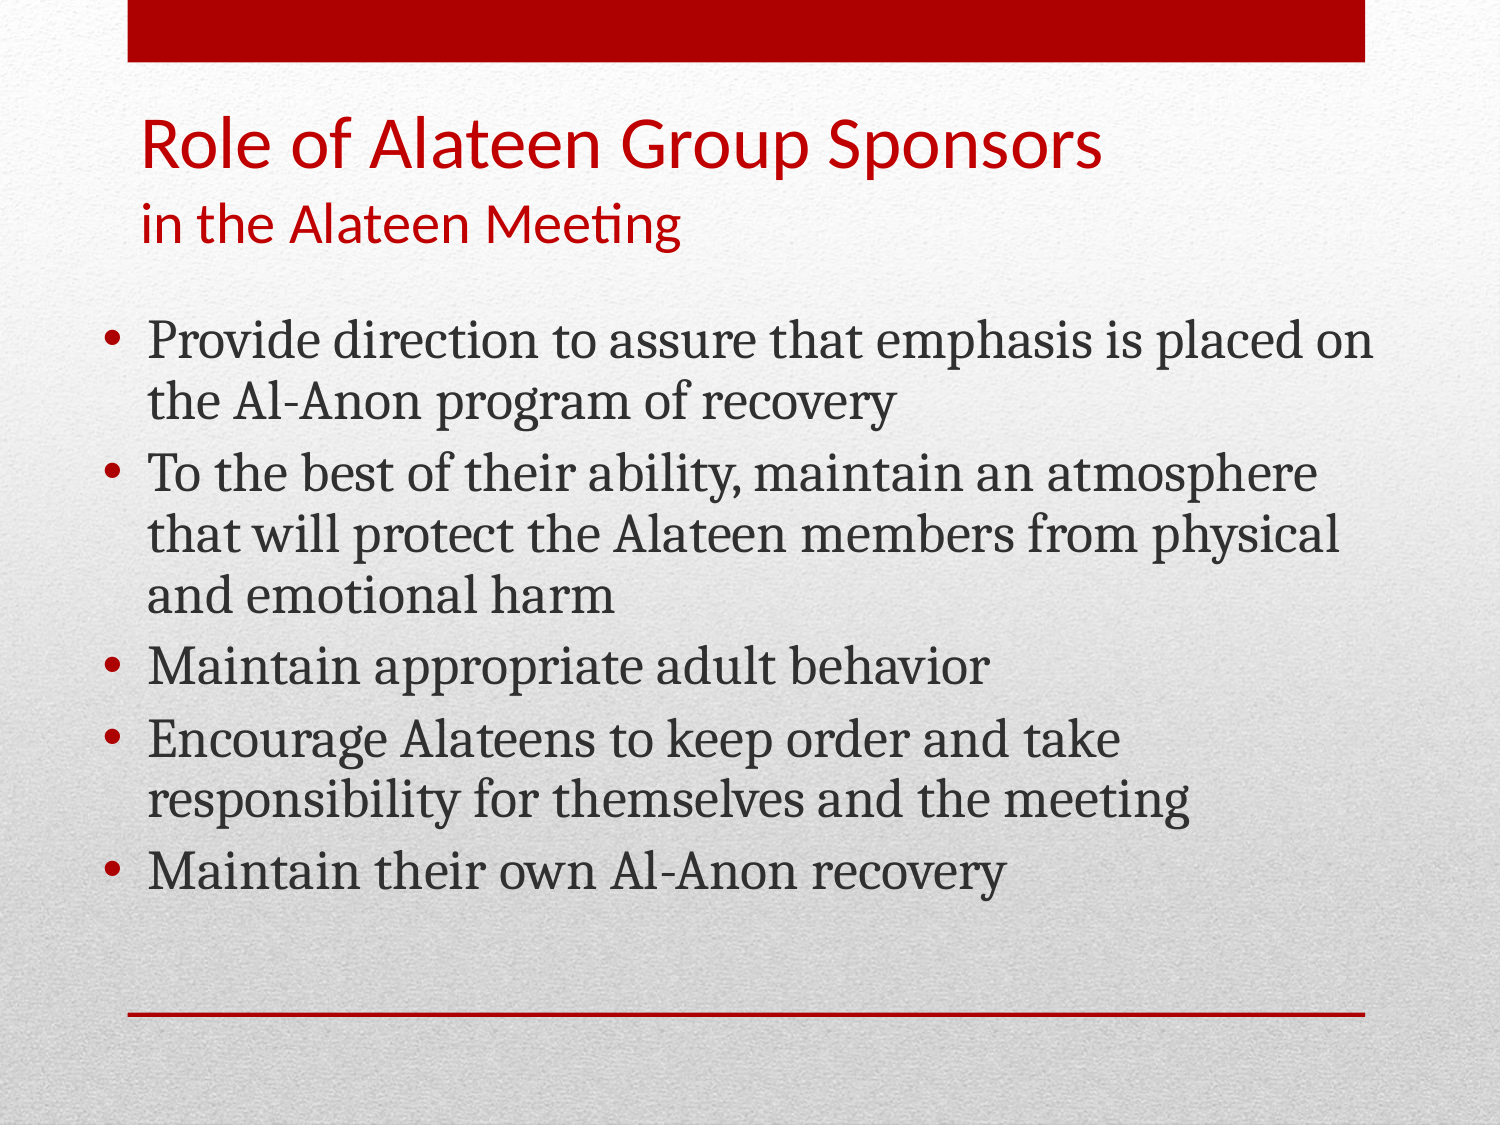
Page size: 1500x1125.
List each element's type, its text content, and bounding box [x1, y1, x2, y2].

title Role of Alateen Group Sponsors in the Alateen Meeting [125, 0, 1238, 212]
list Provide direction to assure that emphasis is placed on the Al-Anon program of recovery To the best of their ability, maintain an atmosphere that will protect the Alateen members from physical and emotional harm Maintain appropriate adult behavior Encourage Alateens to keep order and take responsibility for themselves and the meeting Maintain their own Al-Anon recovery [87, 212, 1438, 1000]
picture [0, 0, 1500, 1125]
